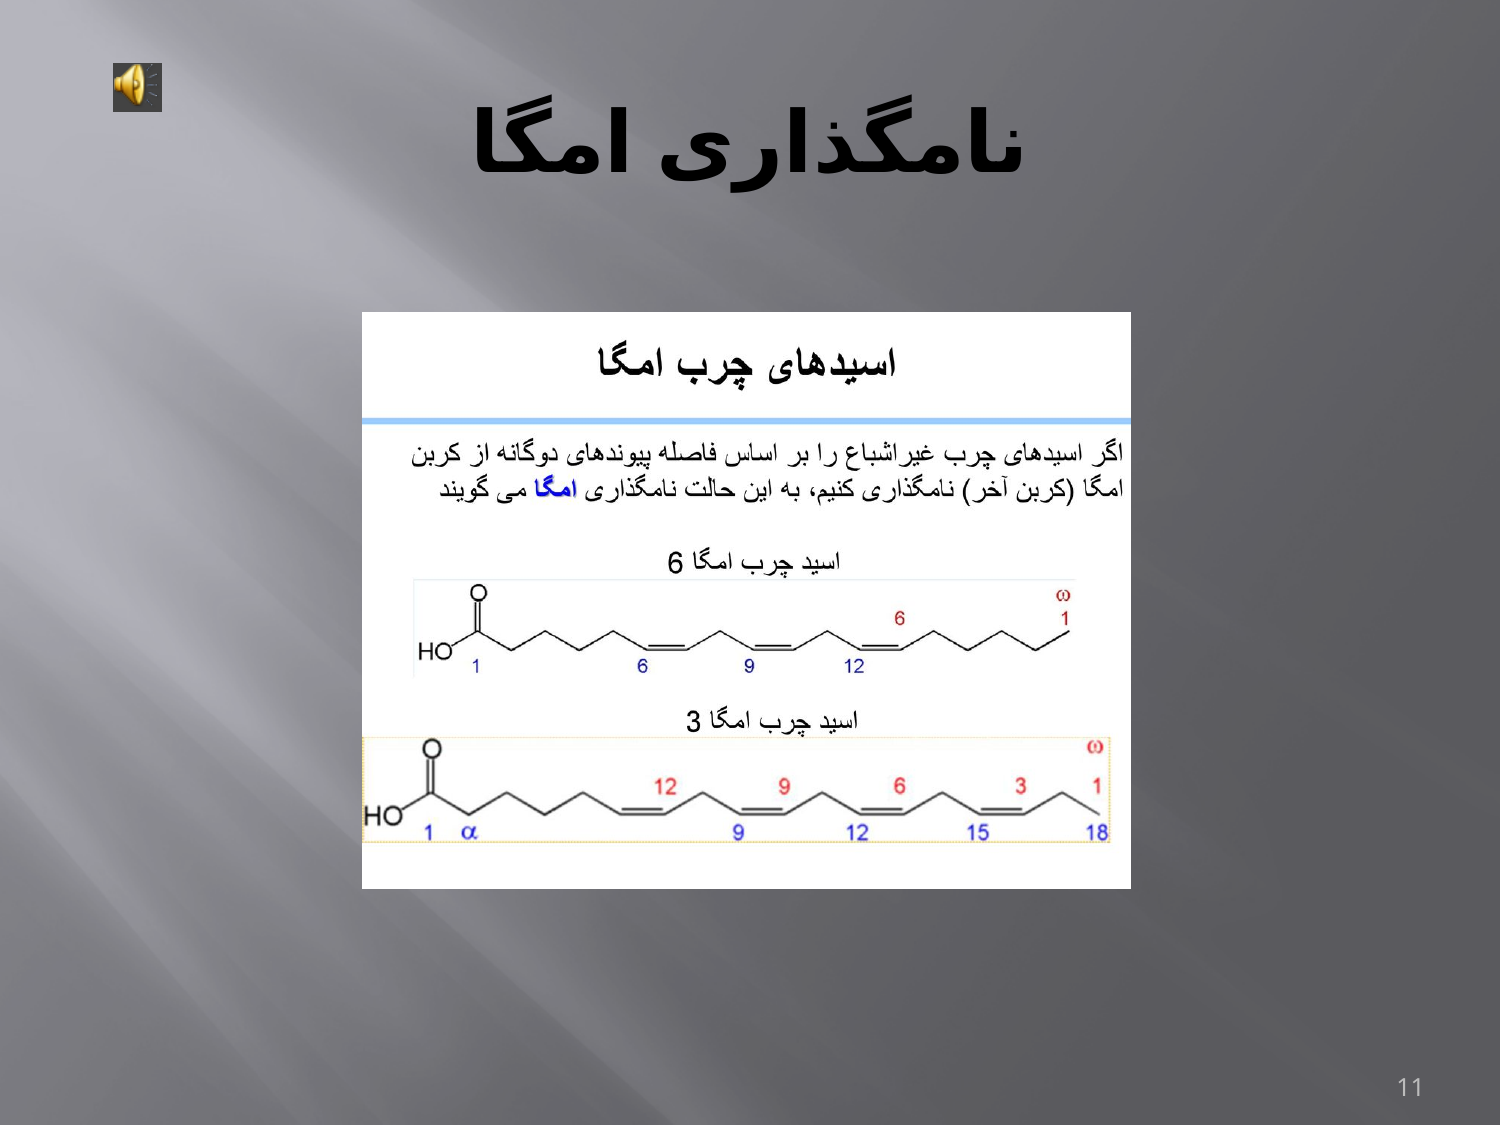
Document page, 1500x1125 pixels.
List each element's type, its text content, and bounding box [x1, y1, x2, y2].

slide_number 11 [1299, 1052, 1425, 1113]
title نامگذاری امگا [75, 45, 1425, 233]
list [362, 312, 1131, 889]
picture [112, 62, 163, 113]
